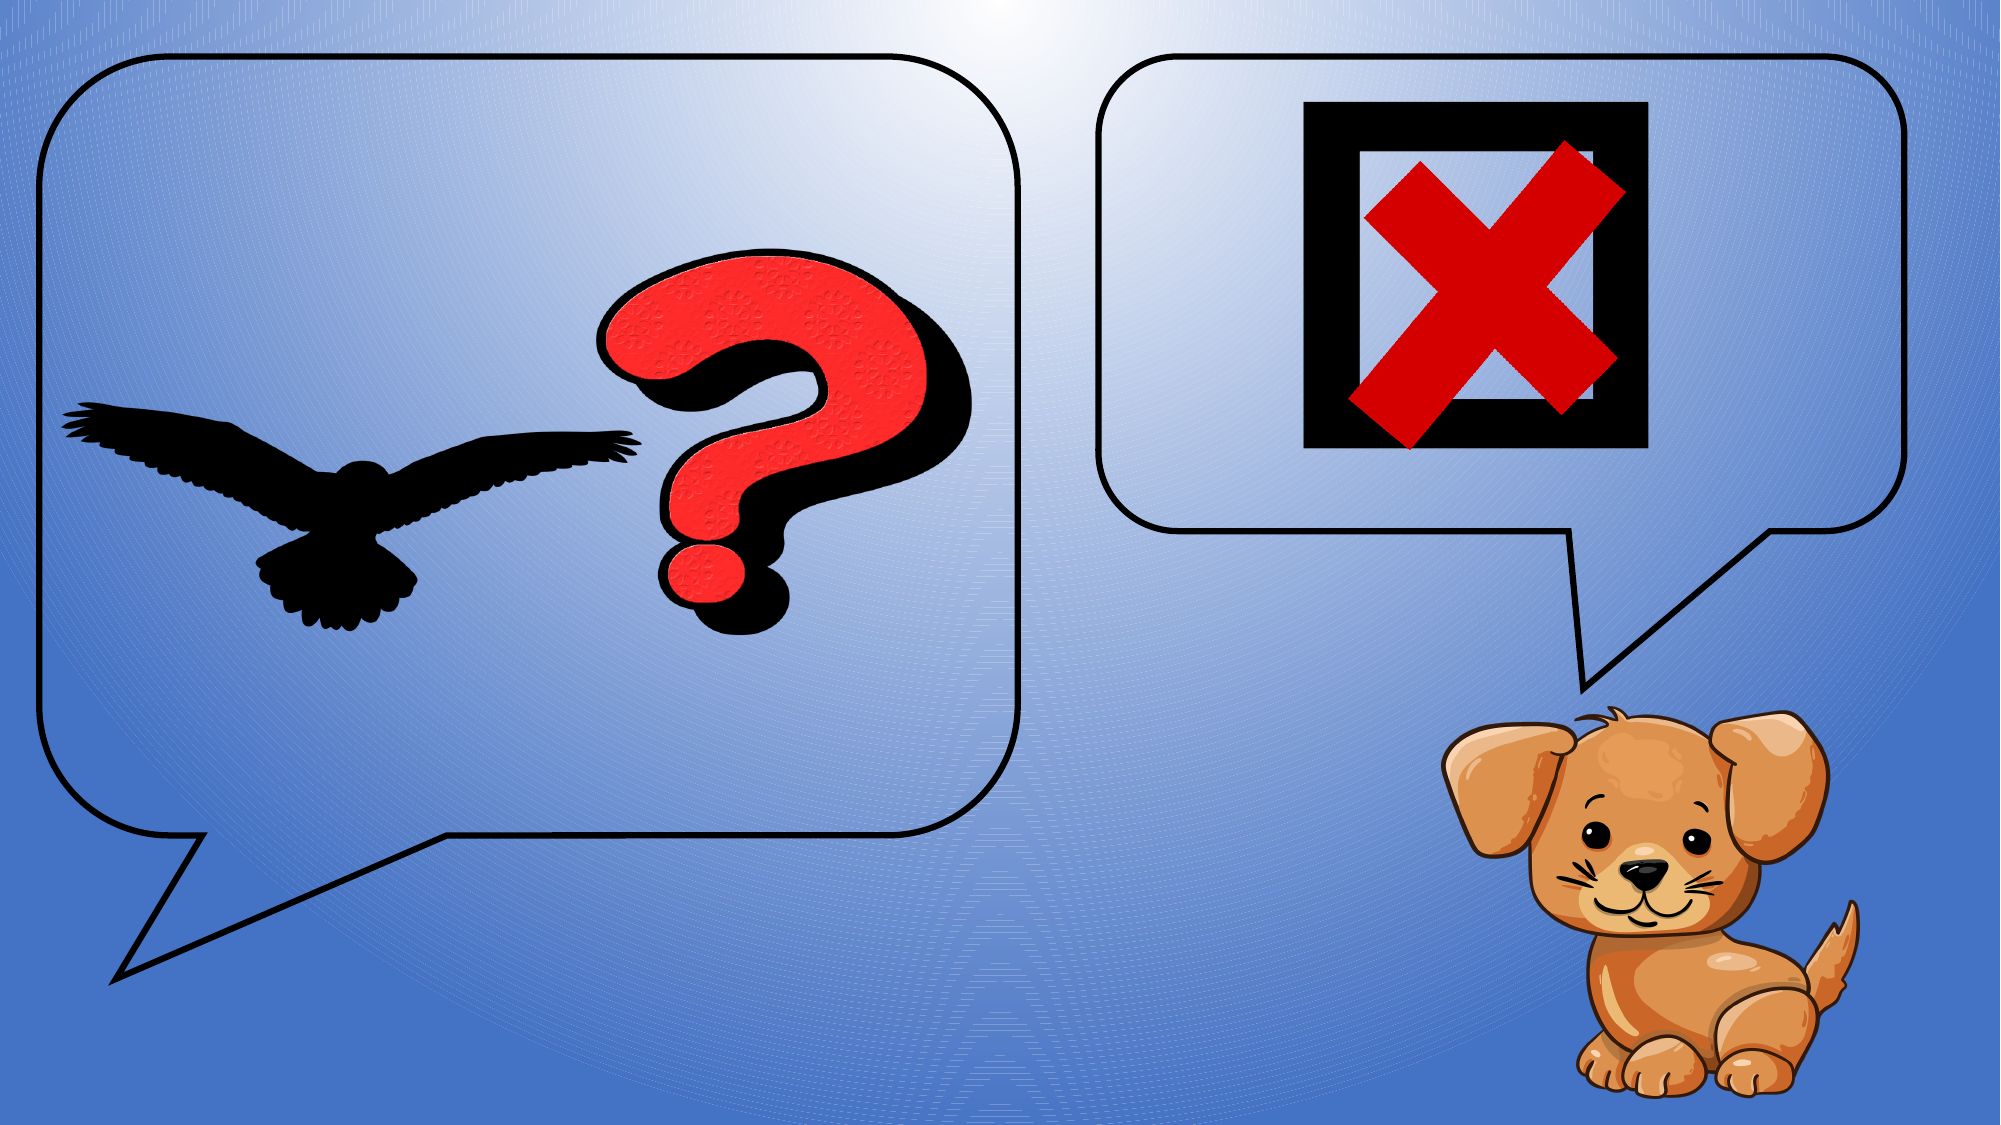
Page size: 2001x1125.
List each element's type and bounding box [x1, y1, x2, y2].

text_box [1097, 55, 1906, 691]
picture [61, 229, 1001, 662]
text_box [38, 55, 1019, 982]
picture [1285, 19, 1649, 497]
picture [1441, 706, 1860, 1099]
